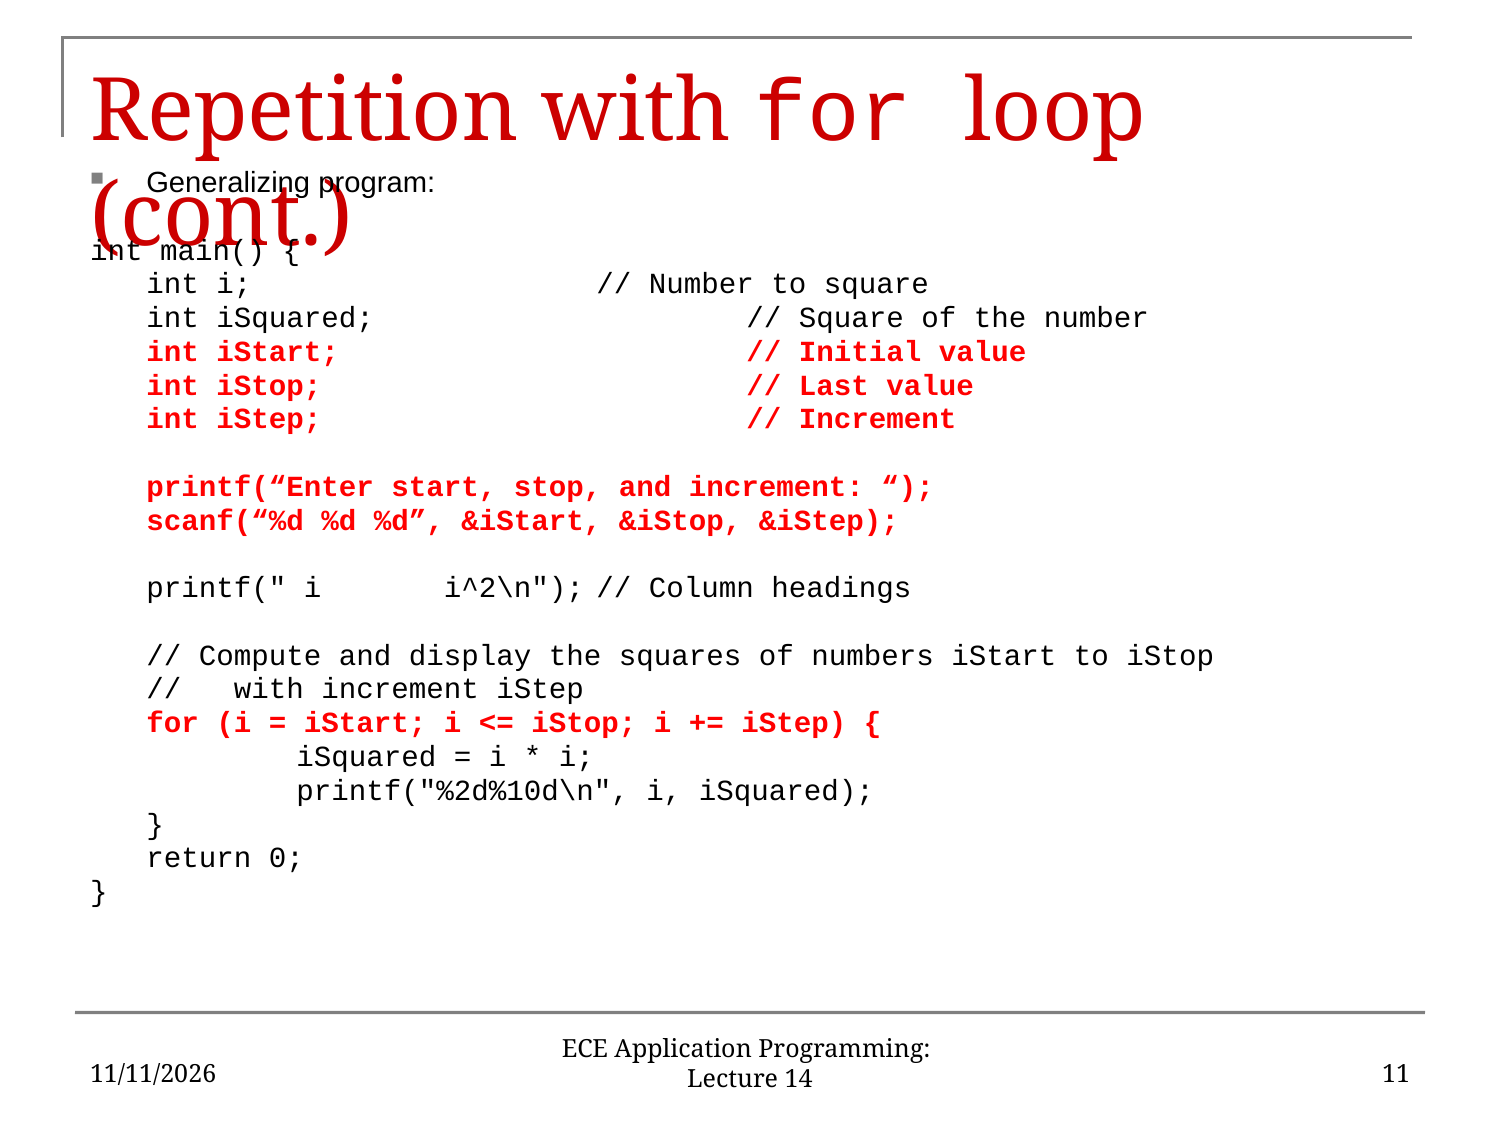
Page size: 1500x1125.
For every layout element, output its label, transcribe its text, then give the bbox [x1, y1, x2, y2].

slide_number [74, 1023, 426, 1100]
list Generalizing program: int main() { int i; // Number to square int iSquared; // Square of the number int iStart; // Initial value int iStop; // Last value int iStep; // Increment printf(“Enter start, stop, and increment: “); scanf(“%d %d %d”, &iStart, &iStop, &iStep); printf(" i i^2\n"); // Column headings // Compute and display the squares of numbers iStart to iStop // with increment iStep for (i = iStart; i <= iStop; i += iStep) { iSquared = i * i; printf("%2d%10d\n", i, iSquared); } return 0; } [75, 162, 1425, 1000]
title Repetition with for loop (cont.) [75, 45, 1425, 162]
footer ECE Application Programming: Lecture 14 [512, 1024, 988, 1101]
slide_number 11 [1074, 1023, 1426, 1100]
